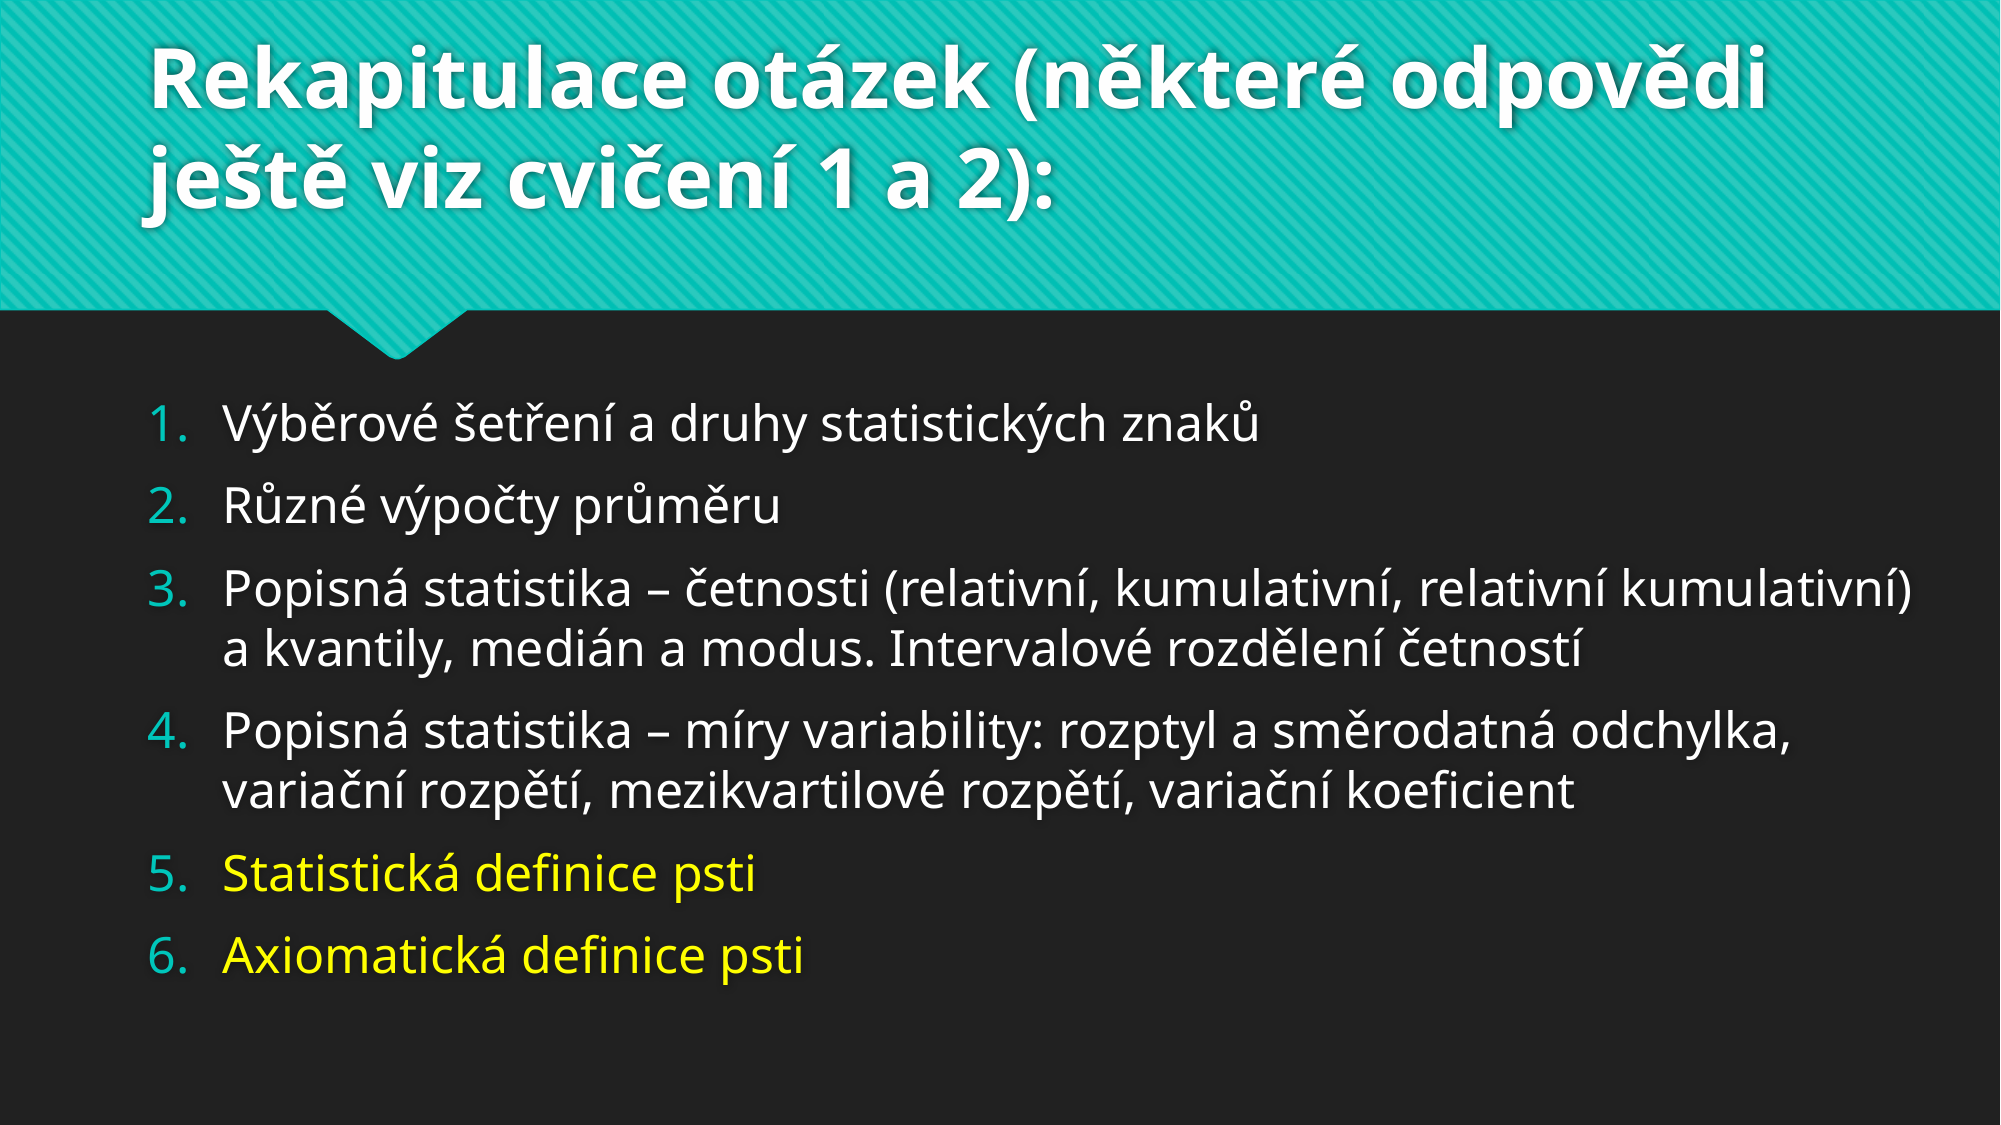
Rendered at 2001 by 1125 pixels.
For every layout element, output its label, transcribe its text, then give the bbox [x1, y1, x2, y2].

list Výběrové šetření a druhy statistických znaků Různé výpočty průměru Popisná statistika – četnosti (relativní, kumulativní, relativní kumulativní) a kvantily, medián a modus. Intervalové rozdělení četností Popisná statistika – míry variability: rozptyl a směrodatná odchylka, variační rozpětí, mezikvartilové rozpětí, variační koeficient Statistická definice psti Axiomatická definice psti [132, 461, 1933, 1079]
title Rekapitulace otázek (některé odpovědi ještě viz cvičení 1 a 2): [132, 73, 1868, 233]
